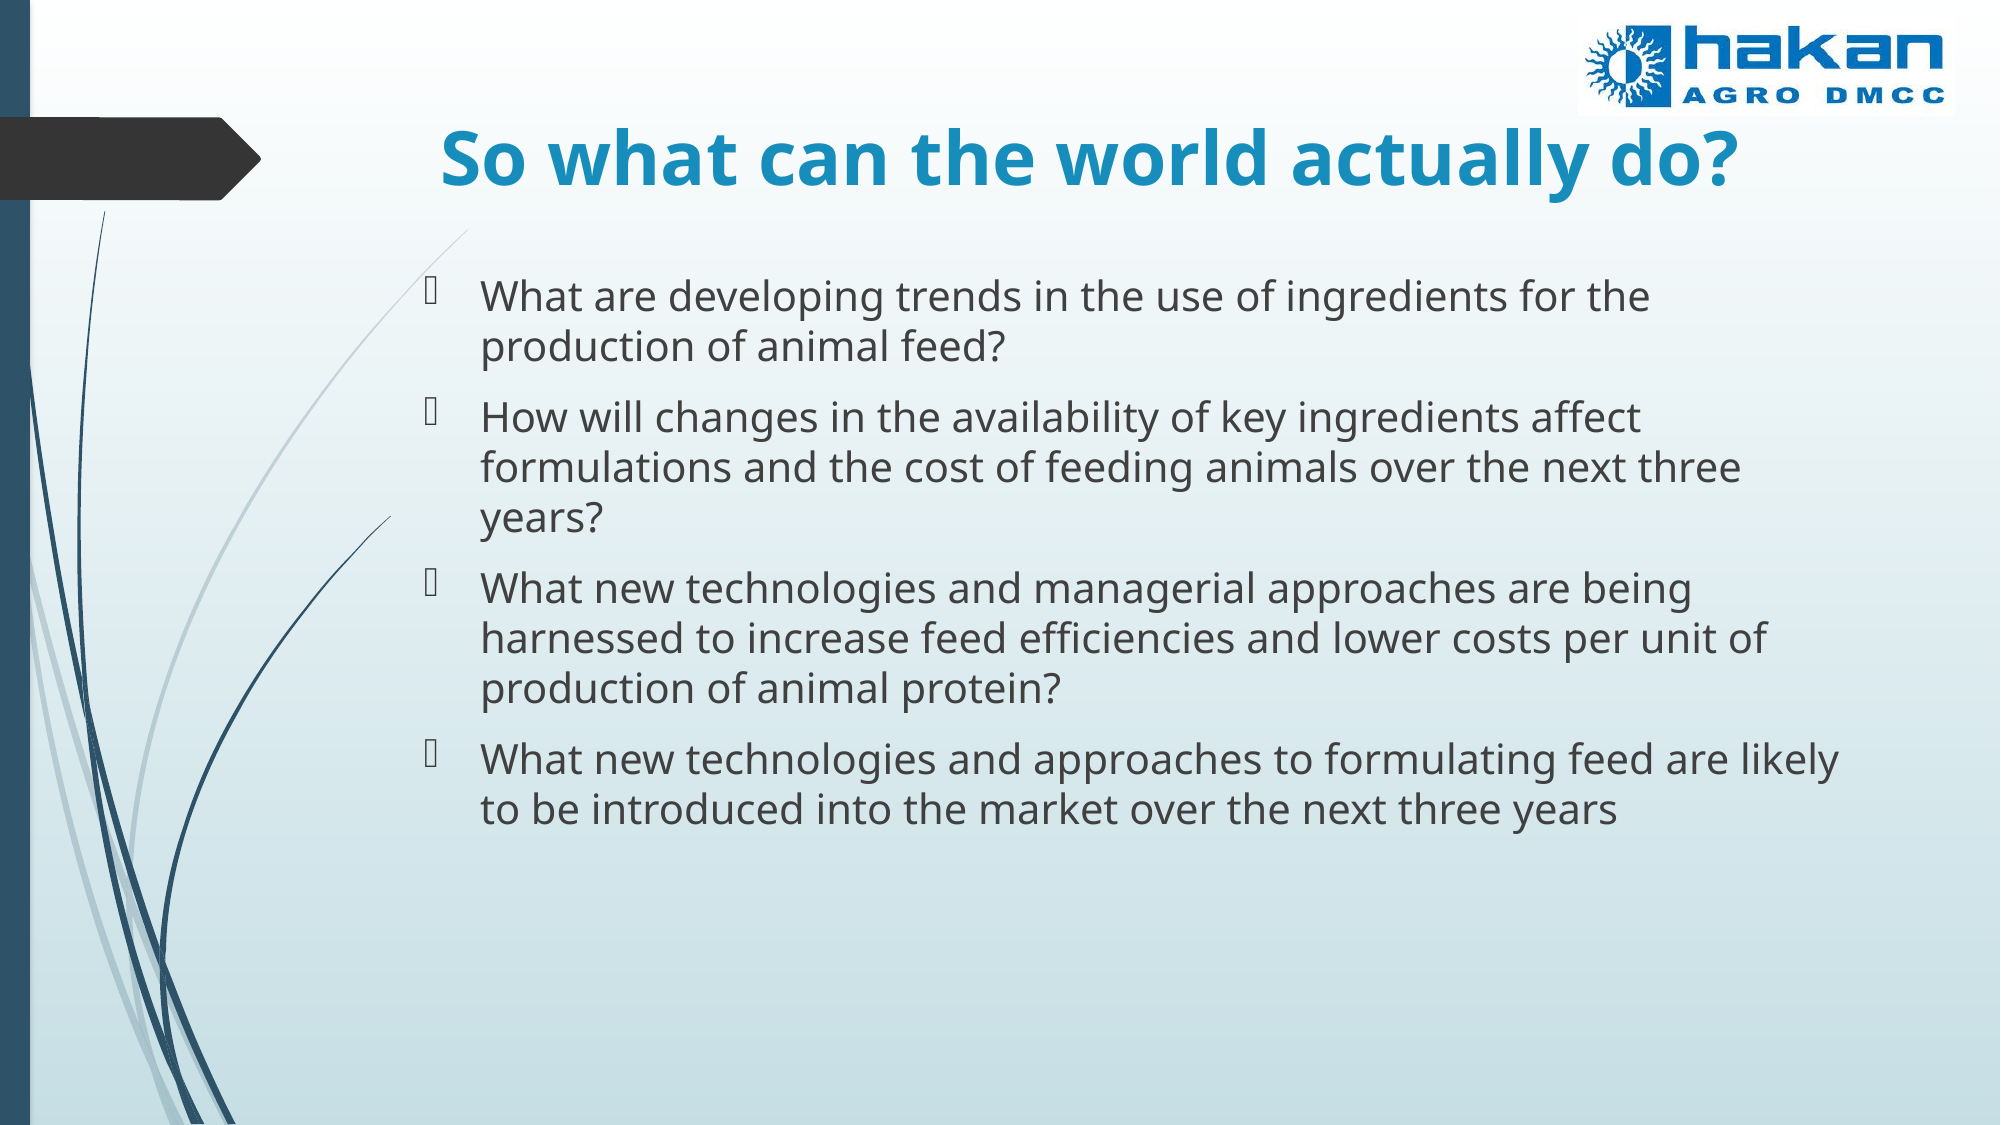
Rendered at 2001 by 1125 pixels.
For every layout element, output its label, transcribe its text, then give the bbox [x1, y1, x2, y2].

picture [1578, 15, 1955, 117]
title So what can the world actually do? [425, 102, 1888, 243]
list What are developing trends in the use of ingredients for the production of animal feed? How will changes in the availability of key ingredients affect formulations and the cost of feeding animals over the next three years? What new technologies and managerial approaches are being harnessed to increase feed efficiencies and lower costs per unit of production of animal protein? What new technologies and approaches to formulating feed are likely to be introduced into the market over the next three years [408, 262, 1888, 1100]
